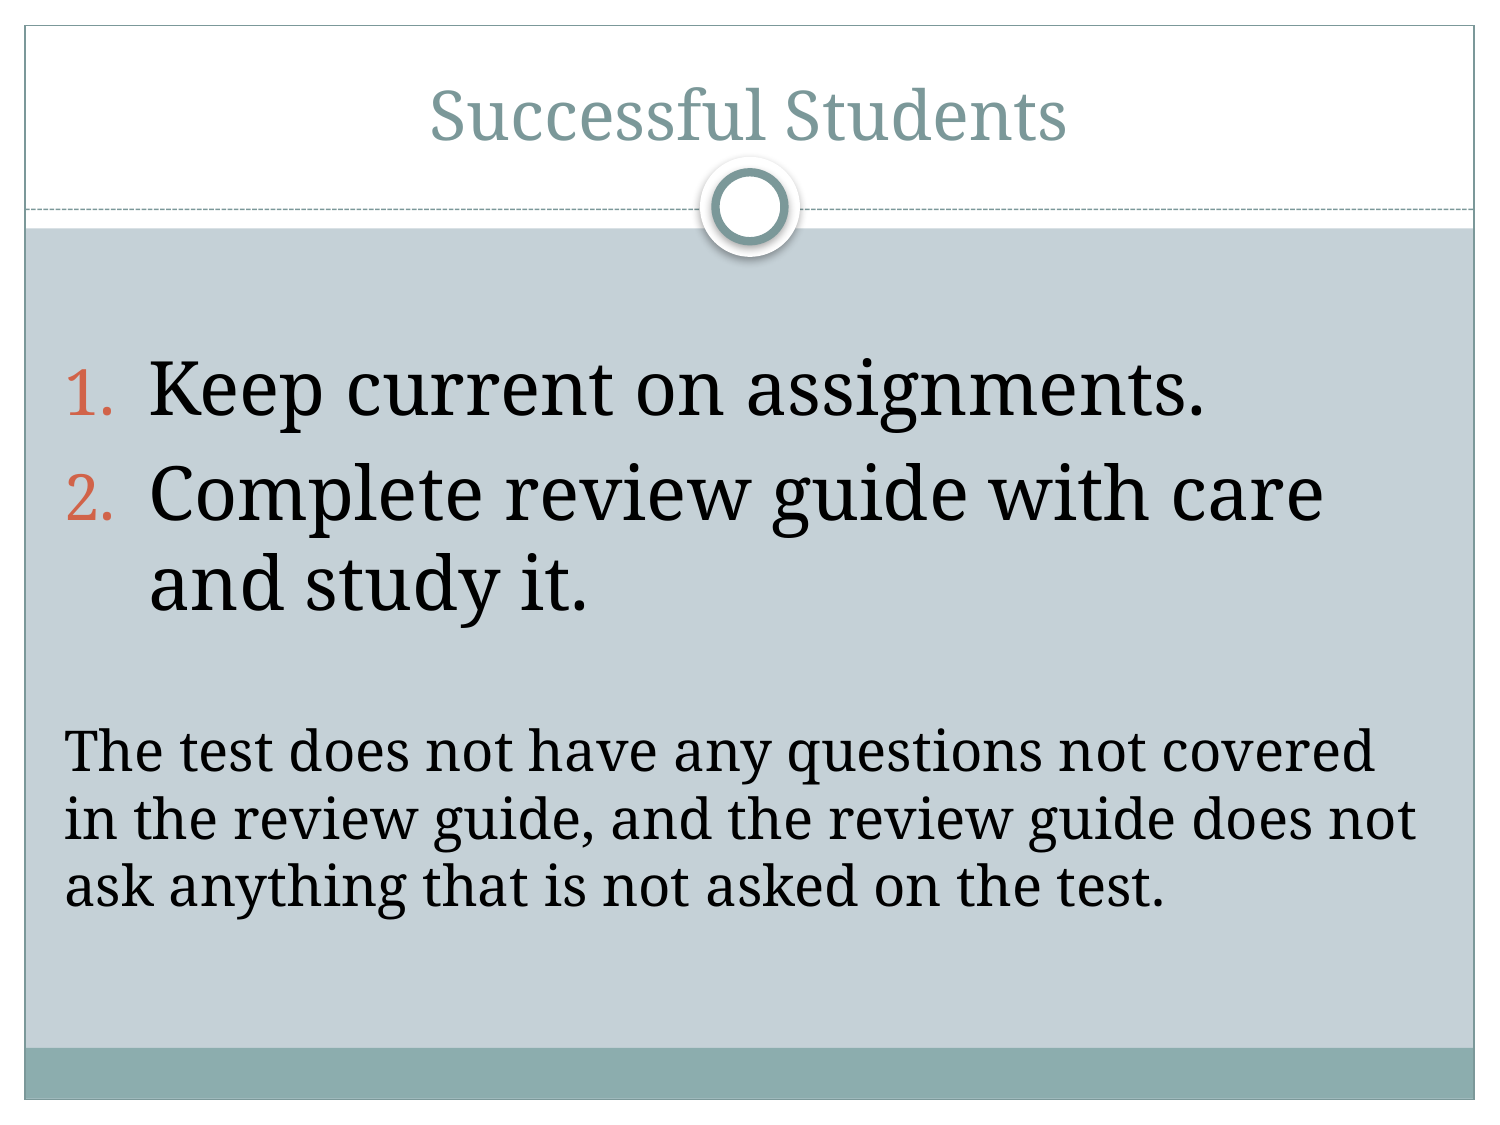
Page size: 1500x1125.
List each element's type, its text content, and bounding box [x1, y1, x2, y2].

title Successful Students [49, 37, 1450, 162]
list Keep current on assignments. Complete review guide with care and study it. The test does not have any questions not covered in the review guide, and the review guide does not ask anything that is not asked on the test. [49, 250, 1445, 1001]
